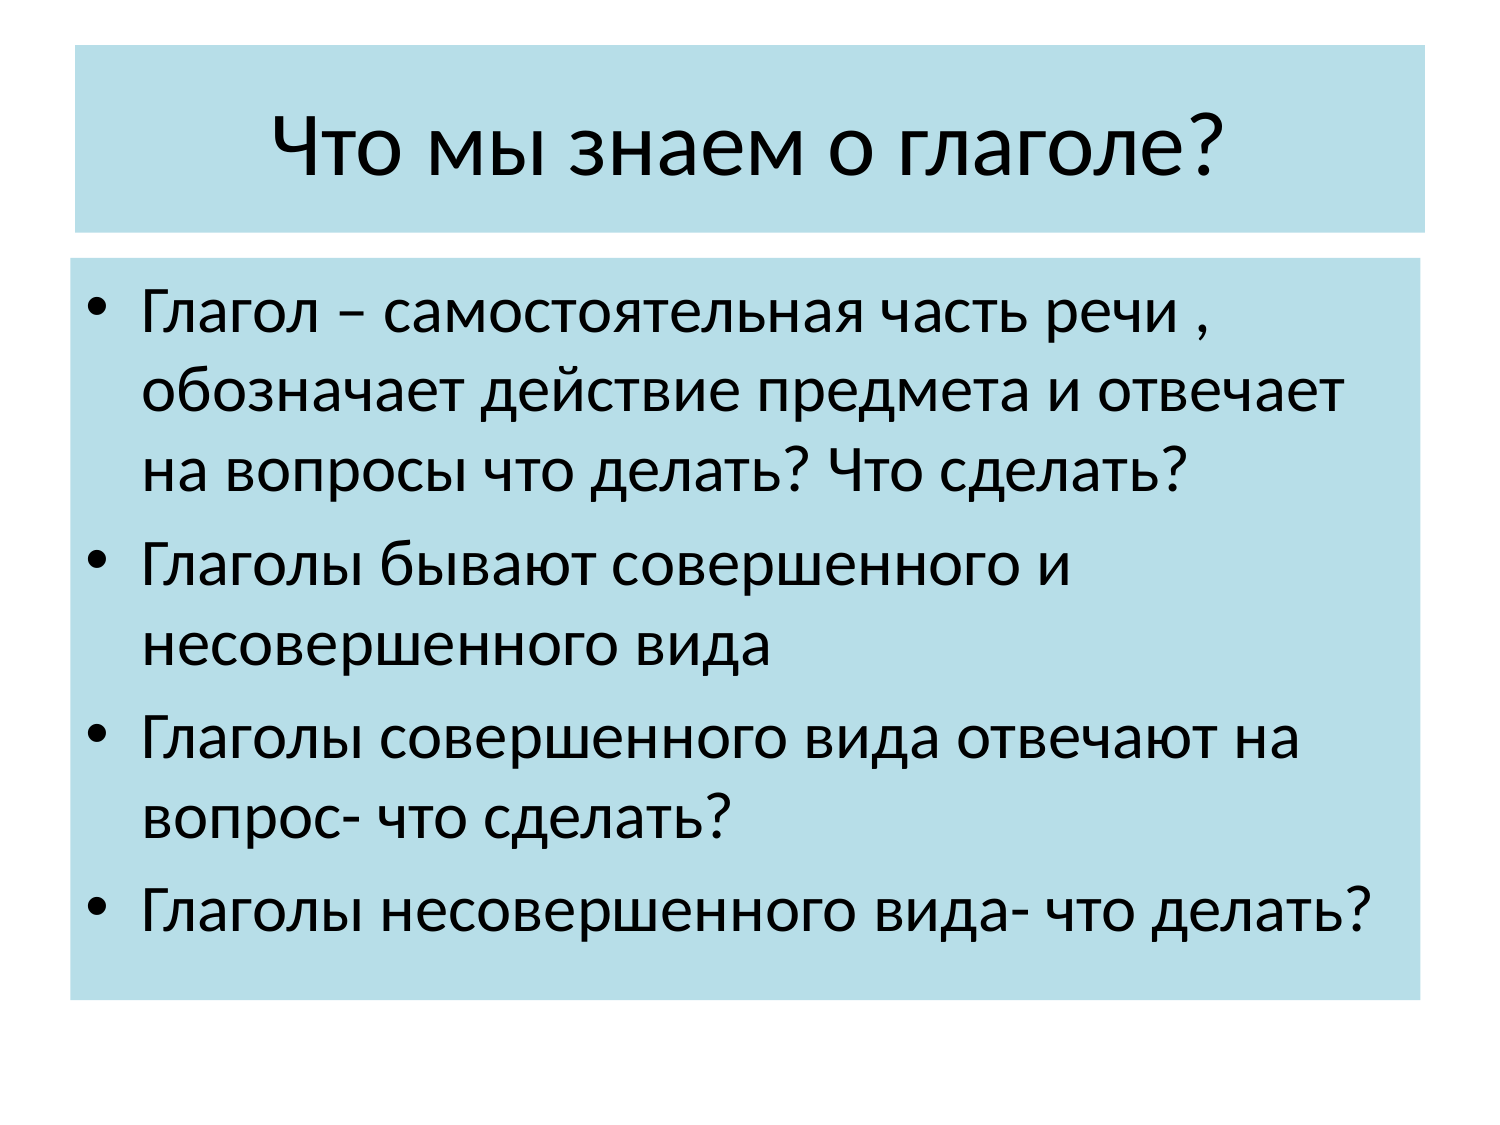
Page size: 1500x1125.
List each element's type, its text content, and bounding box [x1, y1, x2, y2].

title Что мы знаем о глаголе? [75, 45, 1425, 233]
list Глагол – самостоятельная часть речи , обозначает действие предмета и отвечает на вопросы что делать? Что сделать? Глаголы бывают совершенного и несовершенного вида Глаголы совершенного вида отвечают на вопрос- что сделать? Глаголы несовершенного вида- что делать? [70, 257, 1421, 1001]
